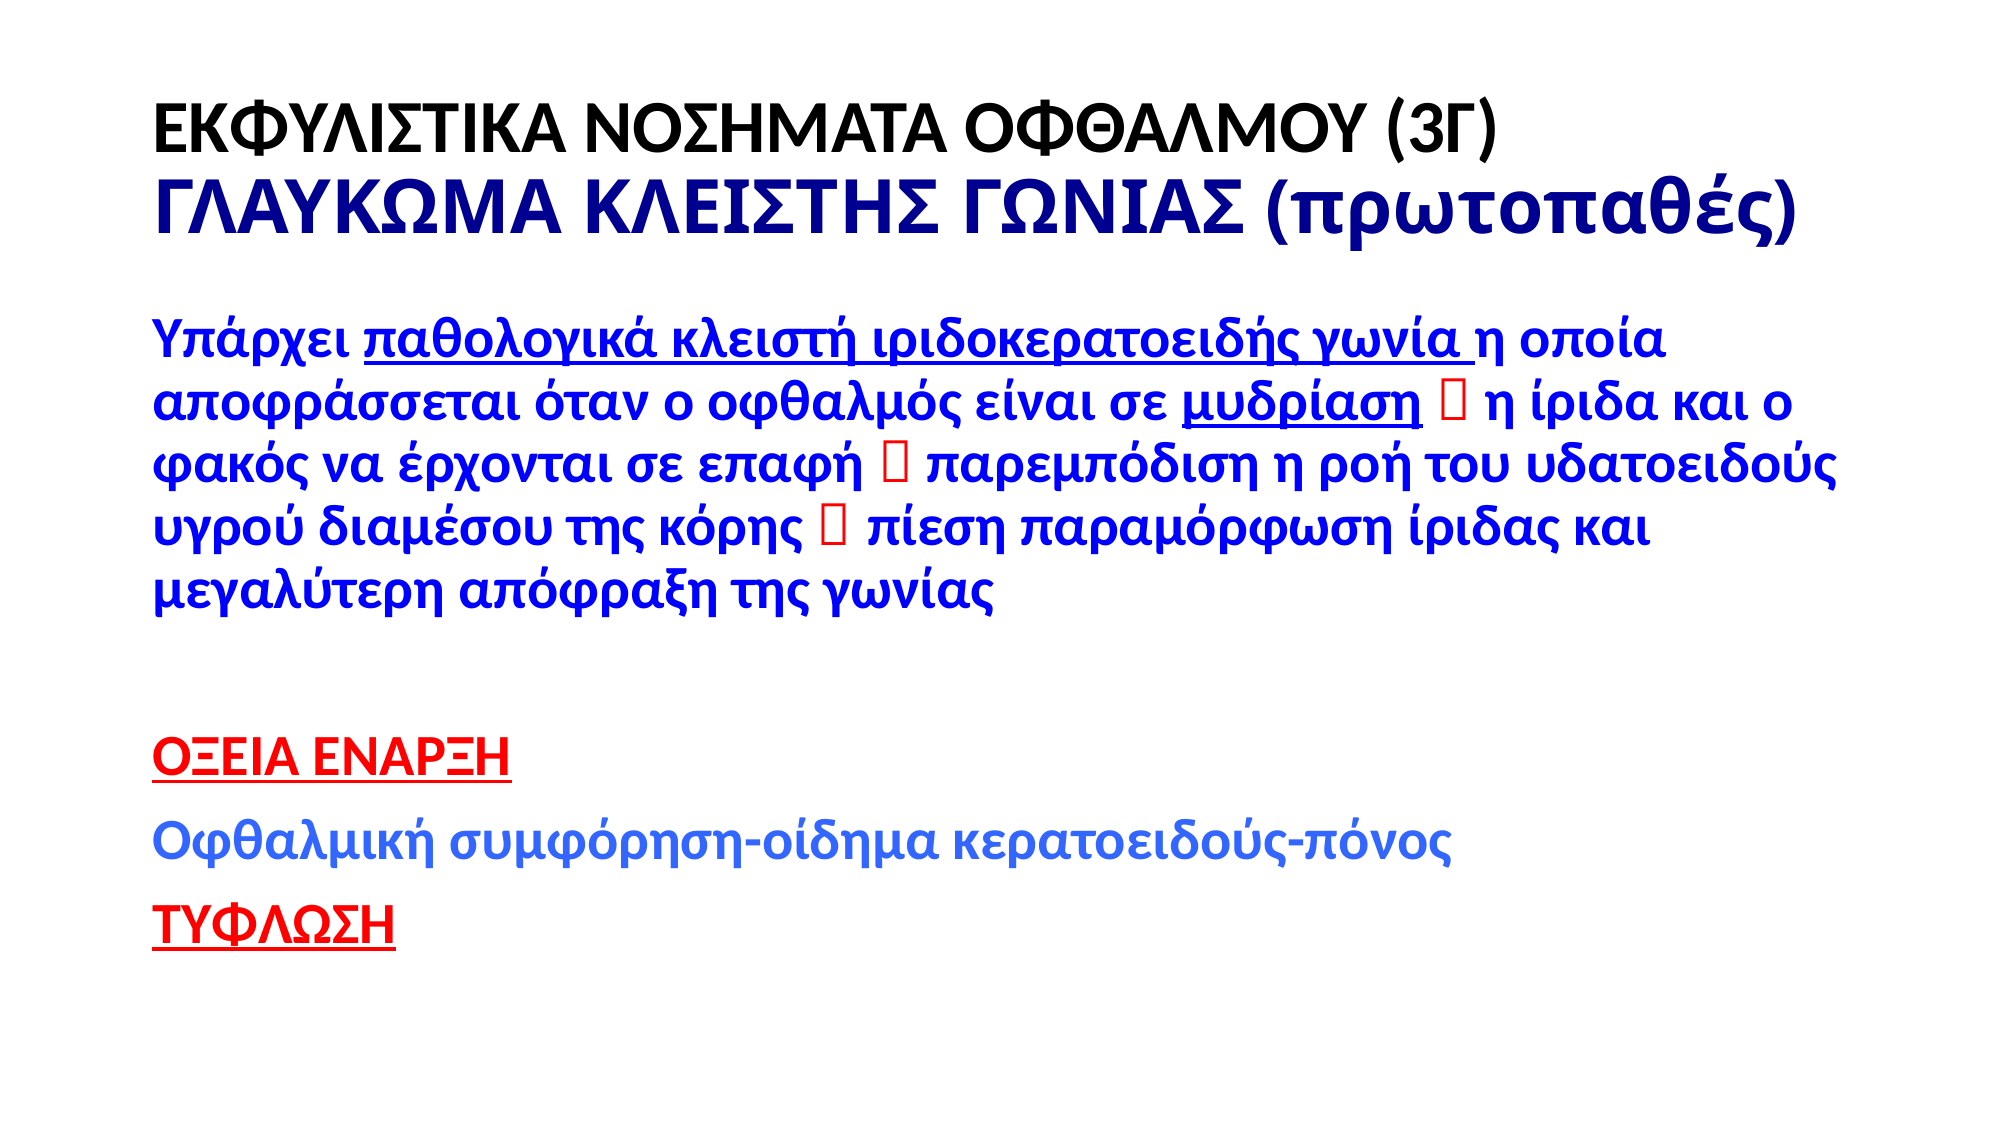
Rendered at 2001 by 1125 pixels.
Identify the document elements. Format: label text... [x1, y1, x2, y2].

title ΕΚΦΥΛΙΣΤΙΚΑ ΝΟΣΗΜΑΤΑ ΟΦΘΑΛΜΟΥ (3Γ) ΓΛΑΥΚΩΜΑ ΚΛΕΙΣΤΗΣ ΓΩΝΙΑΣ (πρωτοπαθές) [137, 59, 1863, 278]
list Υπάρχει παθολογικά κλειστή ιριδοκερατοειδής γωνία η οποία αποφράσσεται όταν ο οφθαλμός είναι σε μυδρίαση  η ίριδα και ο φακός να έρχονται σε επαφή  παρεμπόδιση η ροή του υδατοειδούς υγρού διαμέσου της κόρης  πίεση παραμόρφωση ίριδας και μεγαλύτερη απόφραξη της γωνίας ΟΞΕΙΑ ΕΝΑΡΞΗ Οφθαλμική συμφόρηση-οίδημα κερατοειδούς-πόνος ΤΥΦΛΩΣΗ [137, 299, 1863, 1014]
